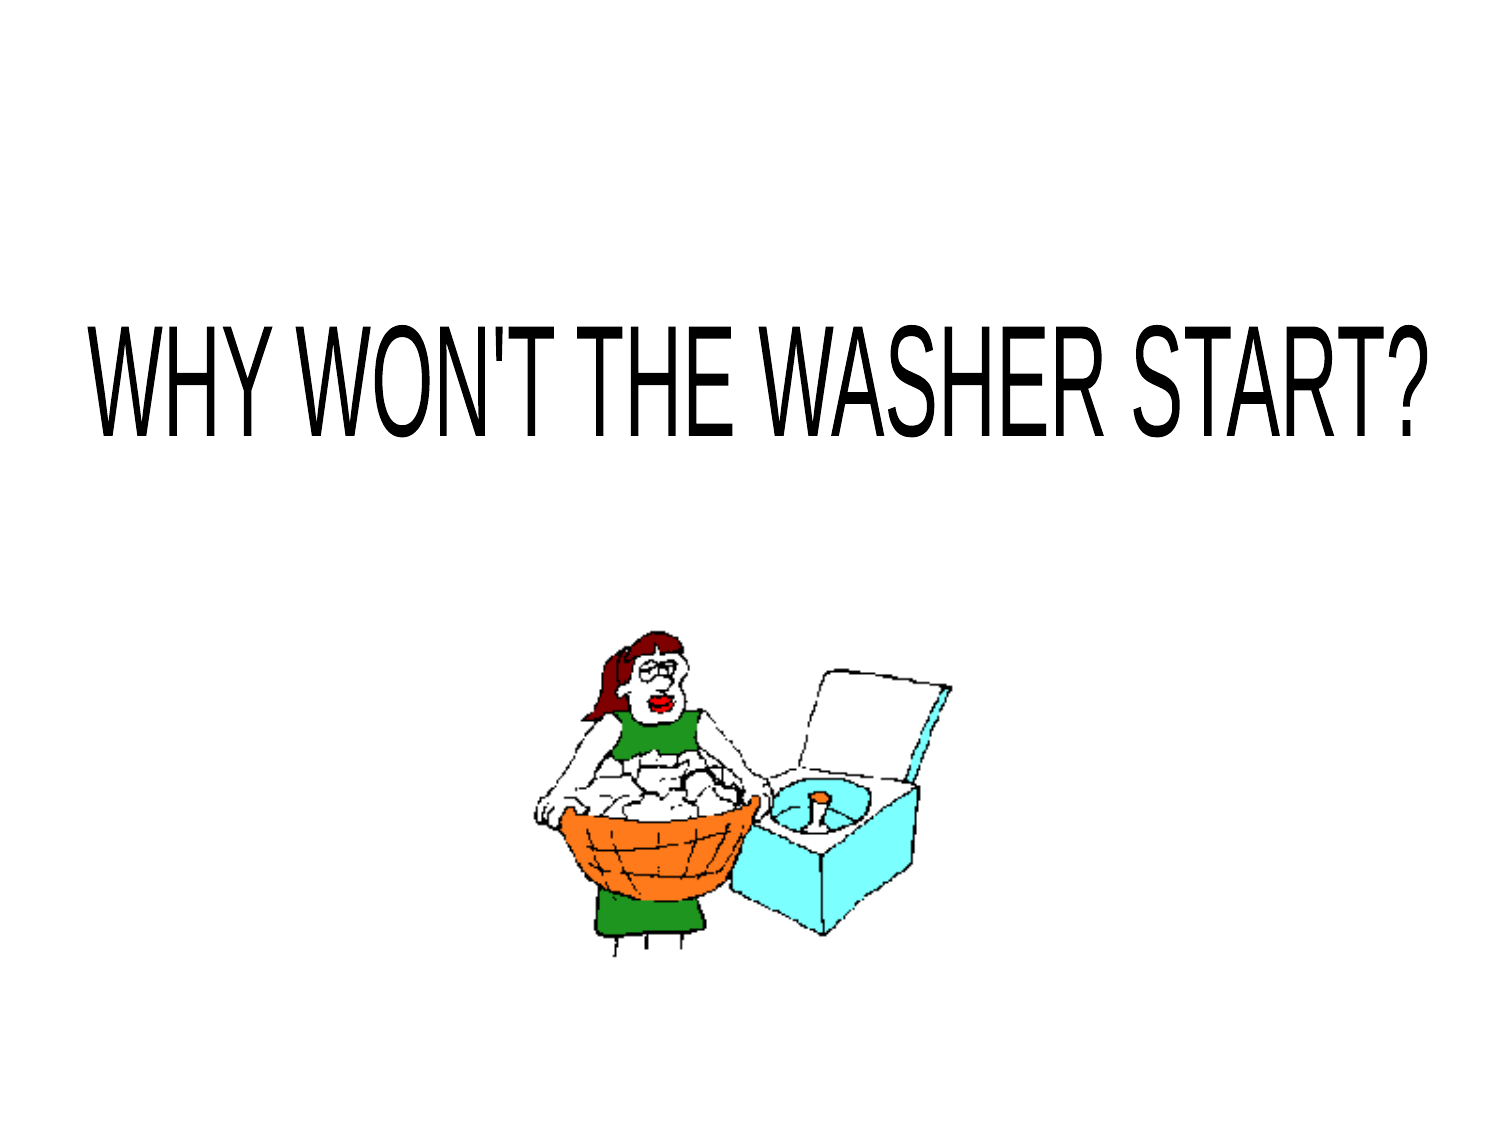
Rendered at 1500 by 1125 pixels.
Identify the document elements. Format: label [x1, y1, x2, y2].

picture [524, 624, 962, 963]
